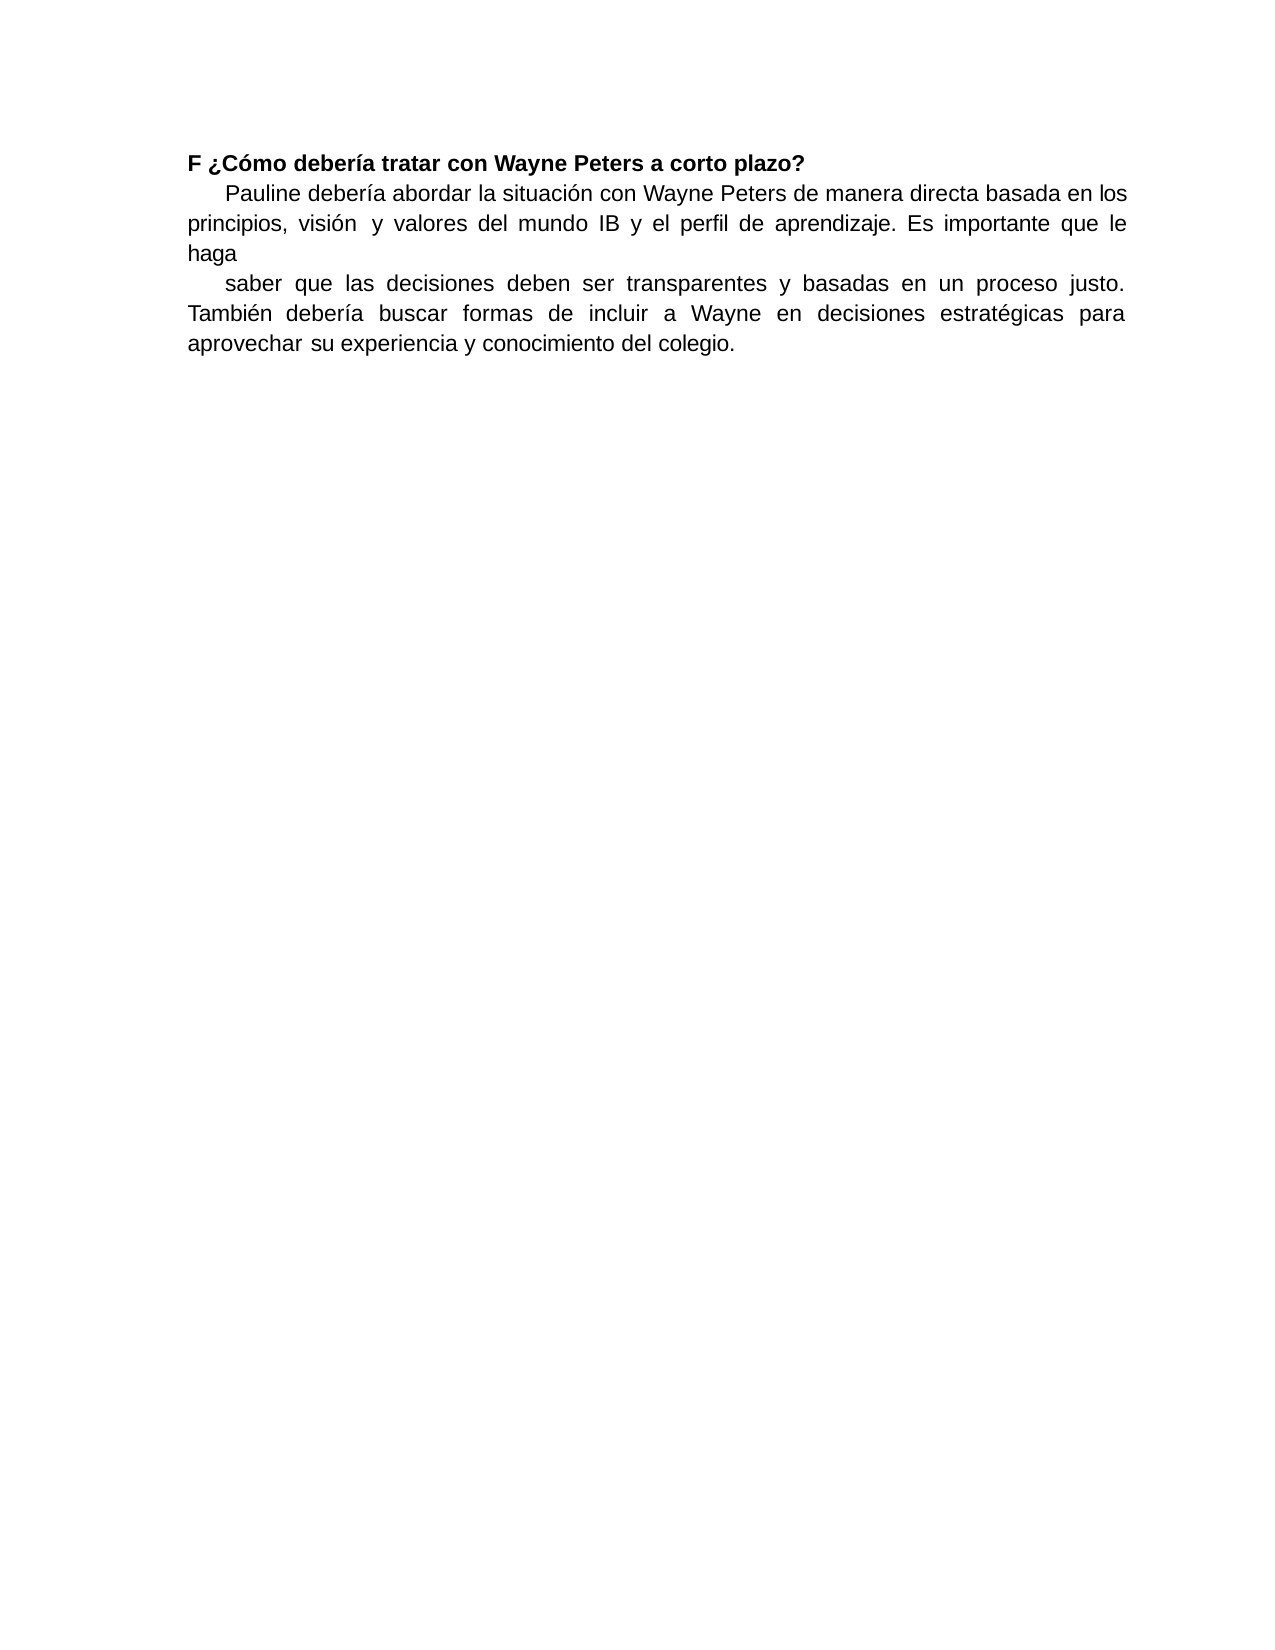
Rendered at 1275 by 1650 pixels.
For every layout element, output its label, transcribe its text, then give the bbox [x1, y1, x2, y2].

text_box F ¿Cómo debería tratar con Wayne Peters a corto plazo? Pauline debería abordar la situación con Wayne Peters de manera directa basada en los principios, visión y valores del mundo IB y el perfil de aprendizaje. Es importante que le haga saber que las decisiones deben ser transparentes y basadas en un proceso justo. También debería buscar formas de incluir a Wayne en decisiones estratégicas para aprovechar su experiencia y conocimiento del colegio. [185, 143, 1128, 356]
